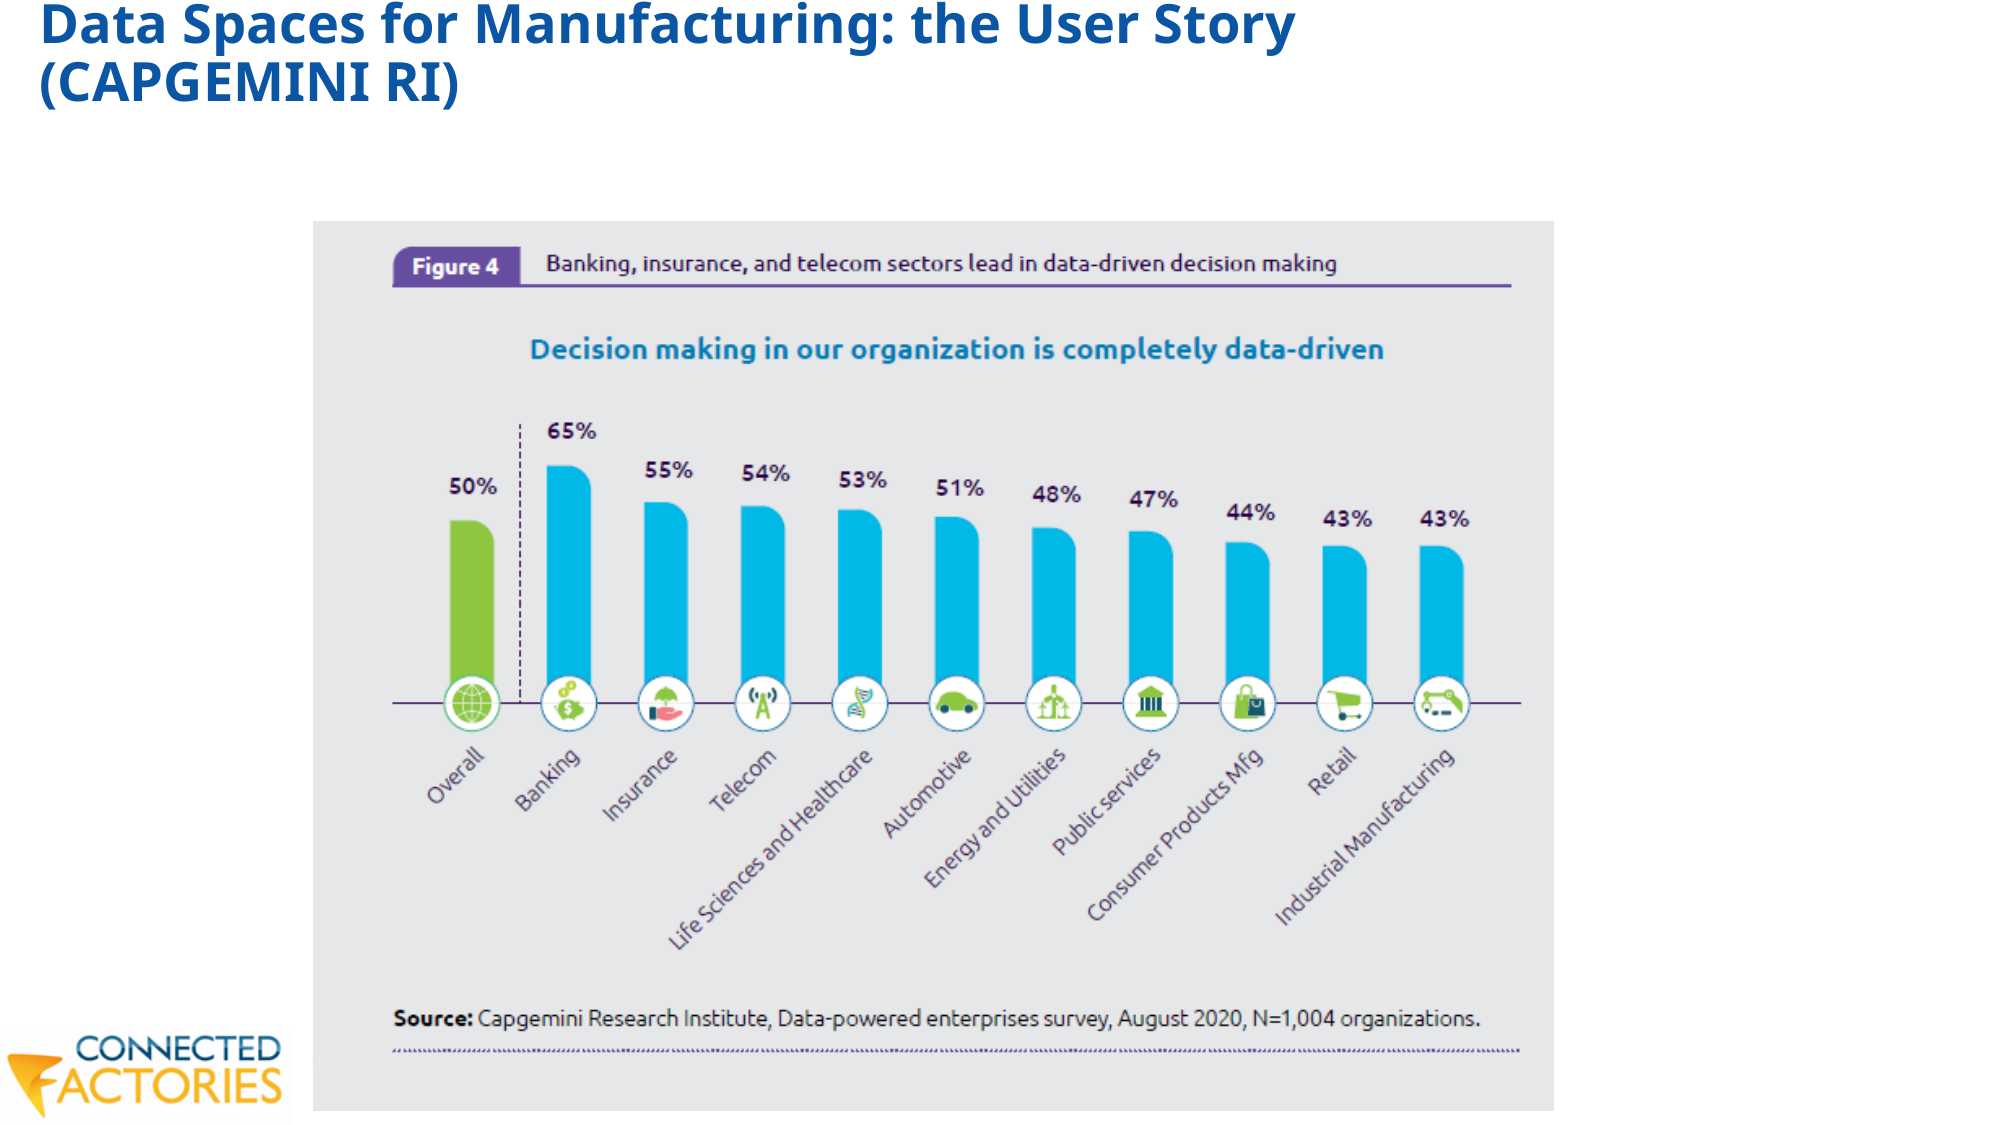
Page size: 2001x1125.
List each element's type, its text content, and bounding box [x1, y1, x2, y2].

picture [0, 221, 1554, 1125]
text_box Data Spaces for Manufacturing: the User Story (CAPGEMINI RI) [24, 0, 1614, 110]
